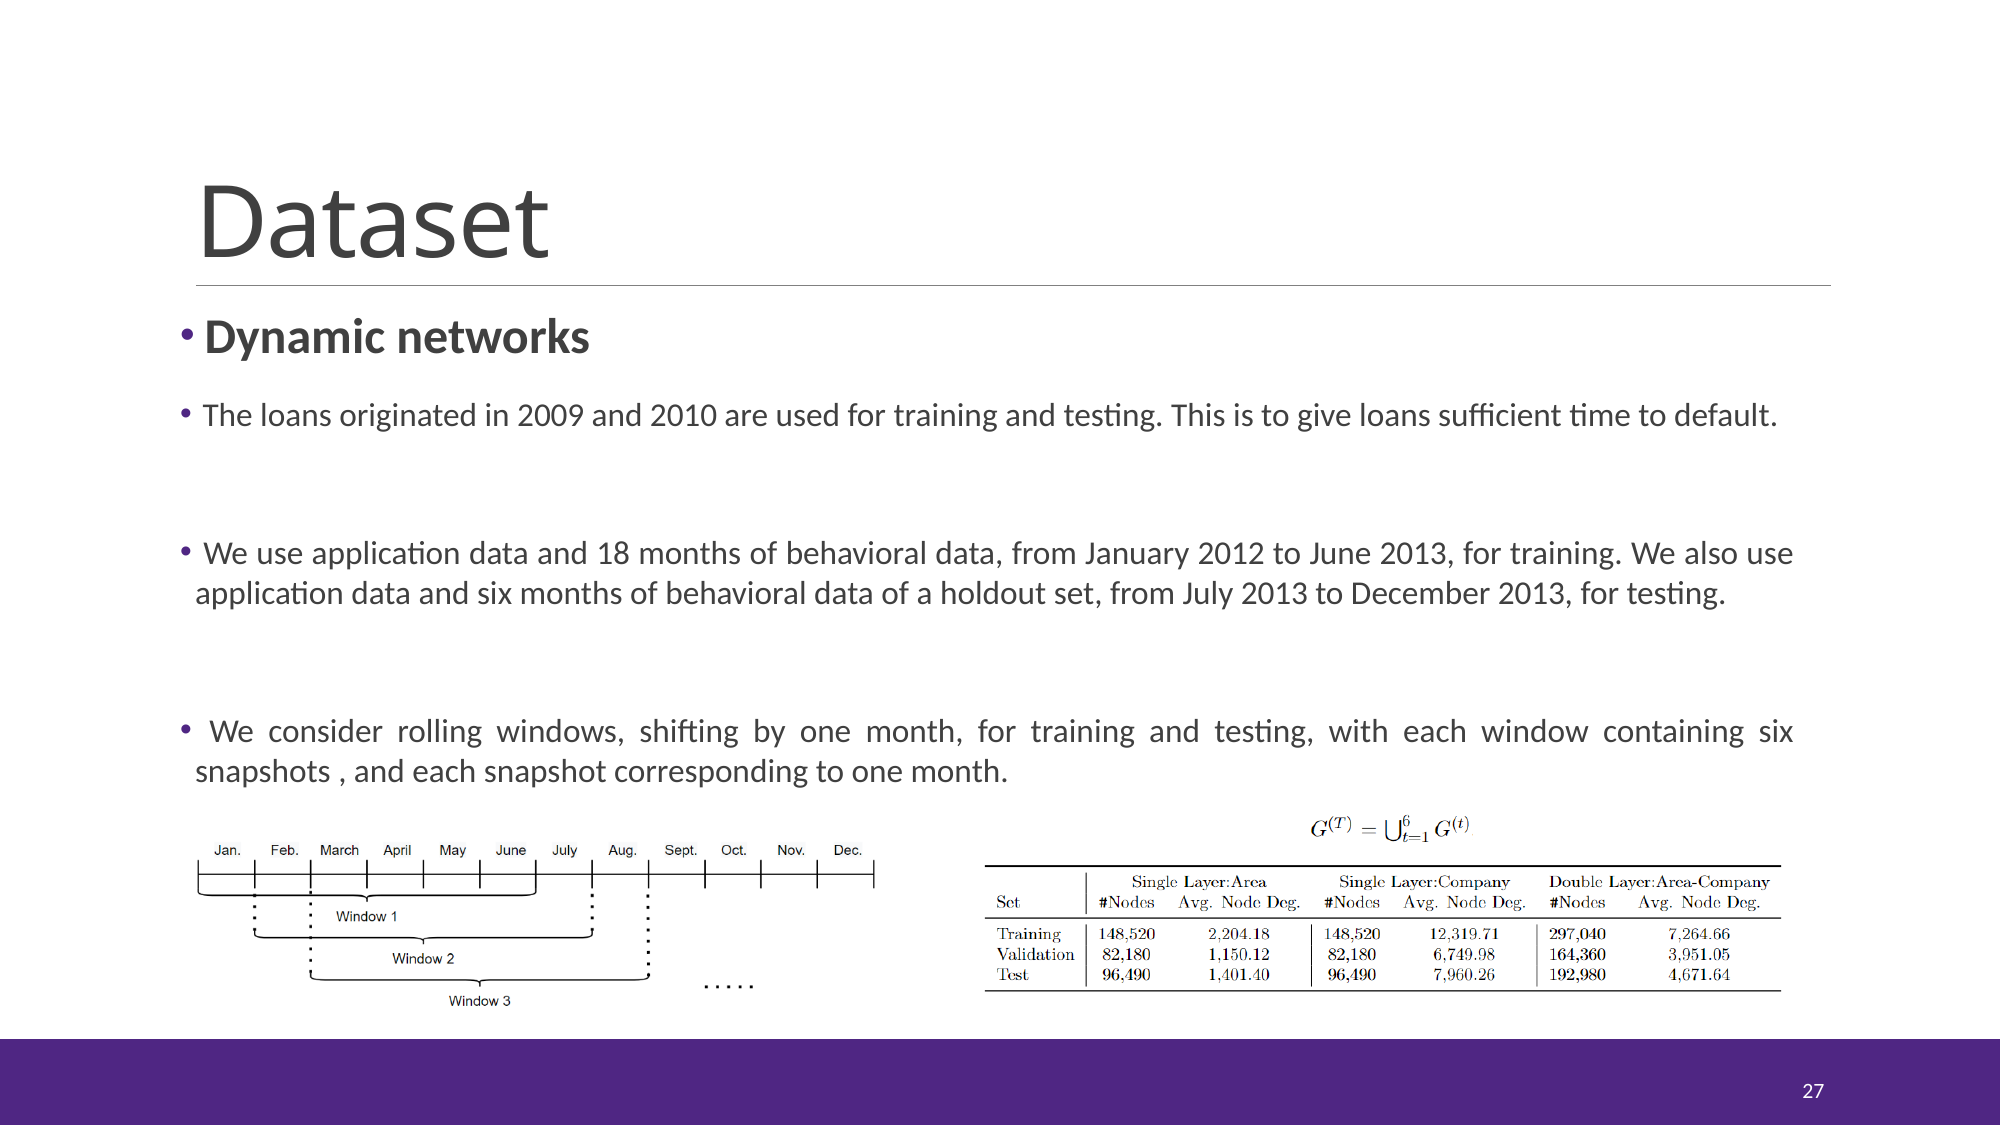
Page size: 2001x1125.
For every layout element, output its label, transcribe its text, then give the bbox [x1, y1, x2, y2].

picture [963, 801, 1814, 1005]
list Dynamic networks [180, 302, 1830, 1016]
picture [186, 836, 895, 1014]
slide_number 27 [1624, 1059, 1840, 1120]
title Dataset [180, 47, 1830, 285]
